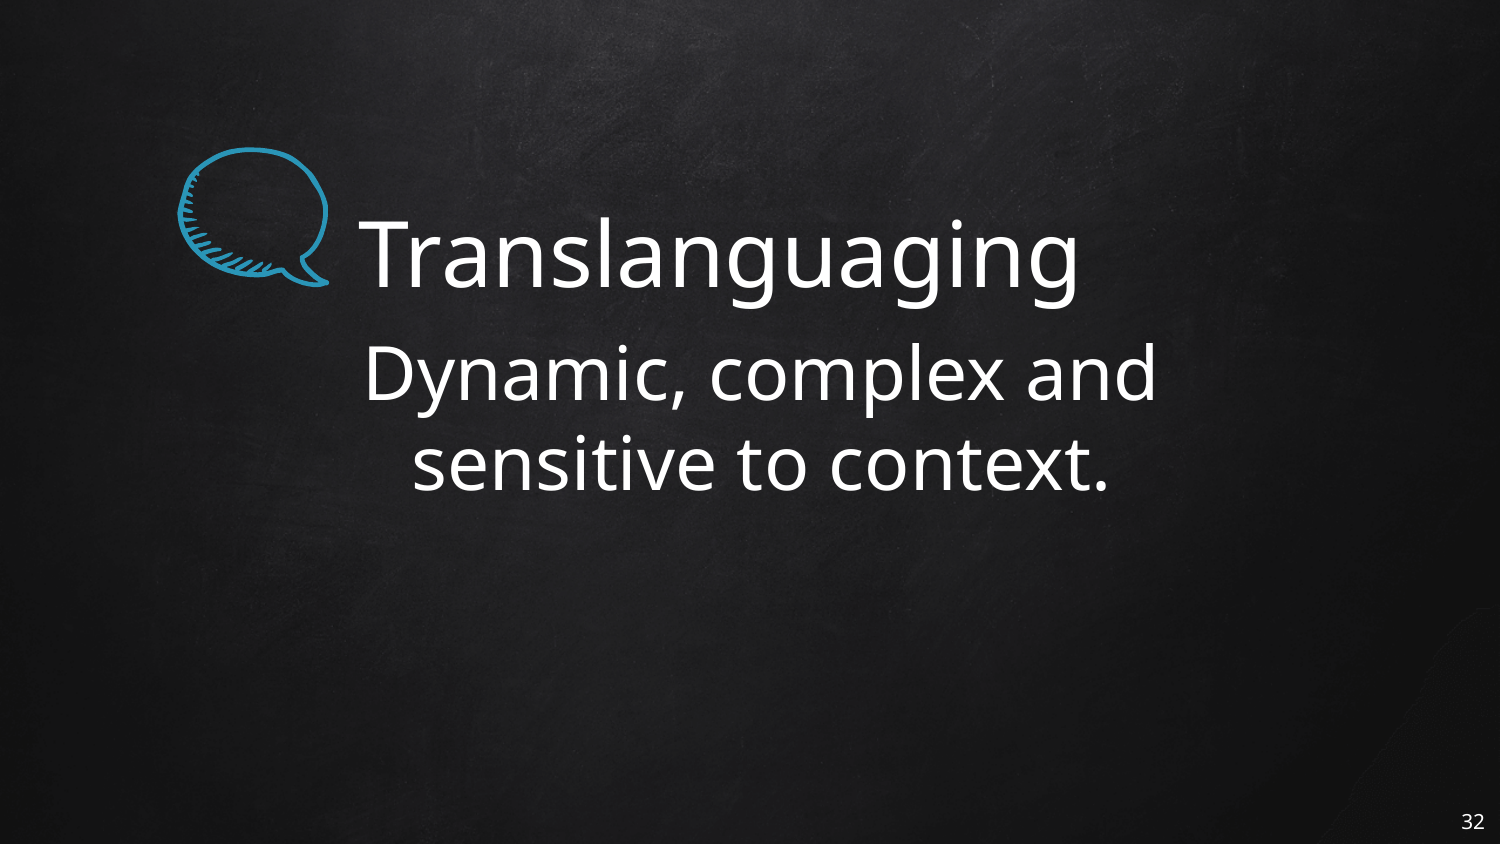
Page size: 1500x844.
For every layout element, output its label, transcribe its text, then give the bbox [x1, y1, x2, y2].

title Translanguaging [343, 180, 1324, 304]
slide_number 32 [1410, 793, 1500, 844]
text_box [177, 147, 330, 288]
list Dynamic, complex and sensitive to context. [289, 310, 1234, 667]
picture [0, 0, 1500, 844]
